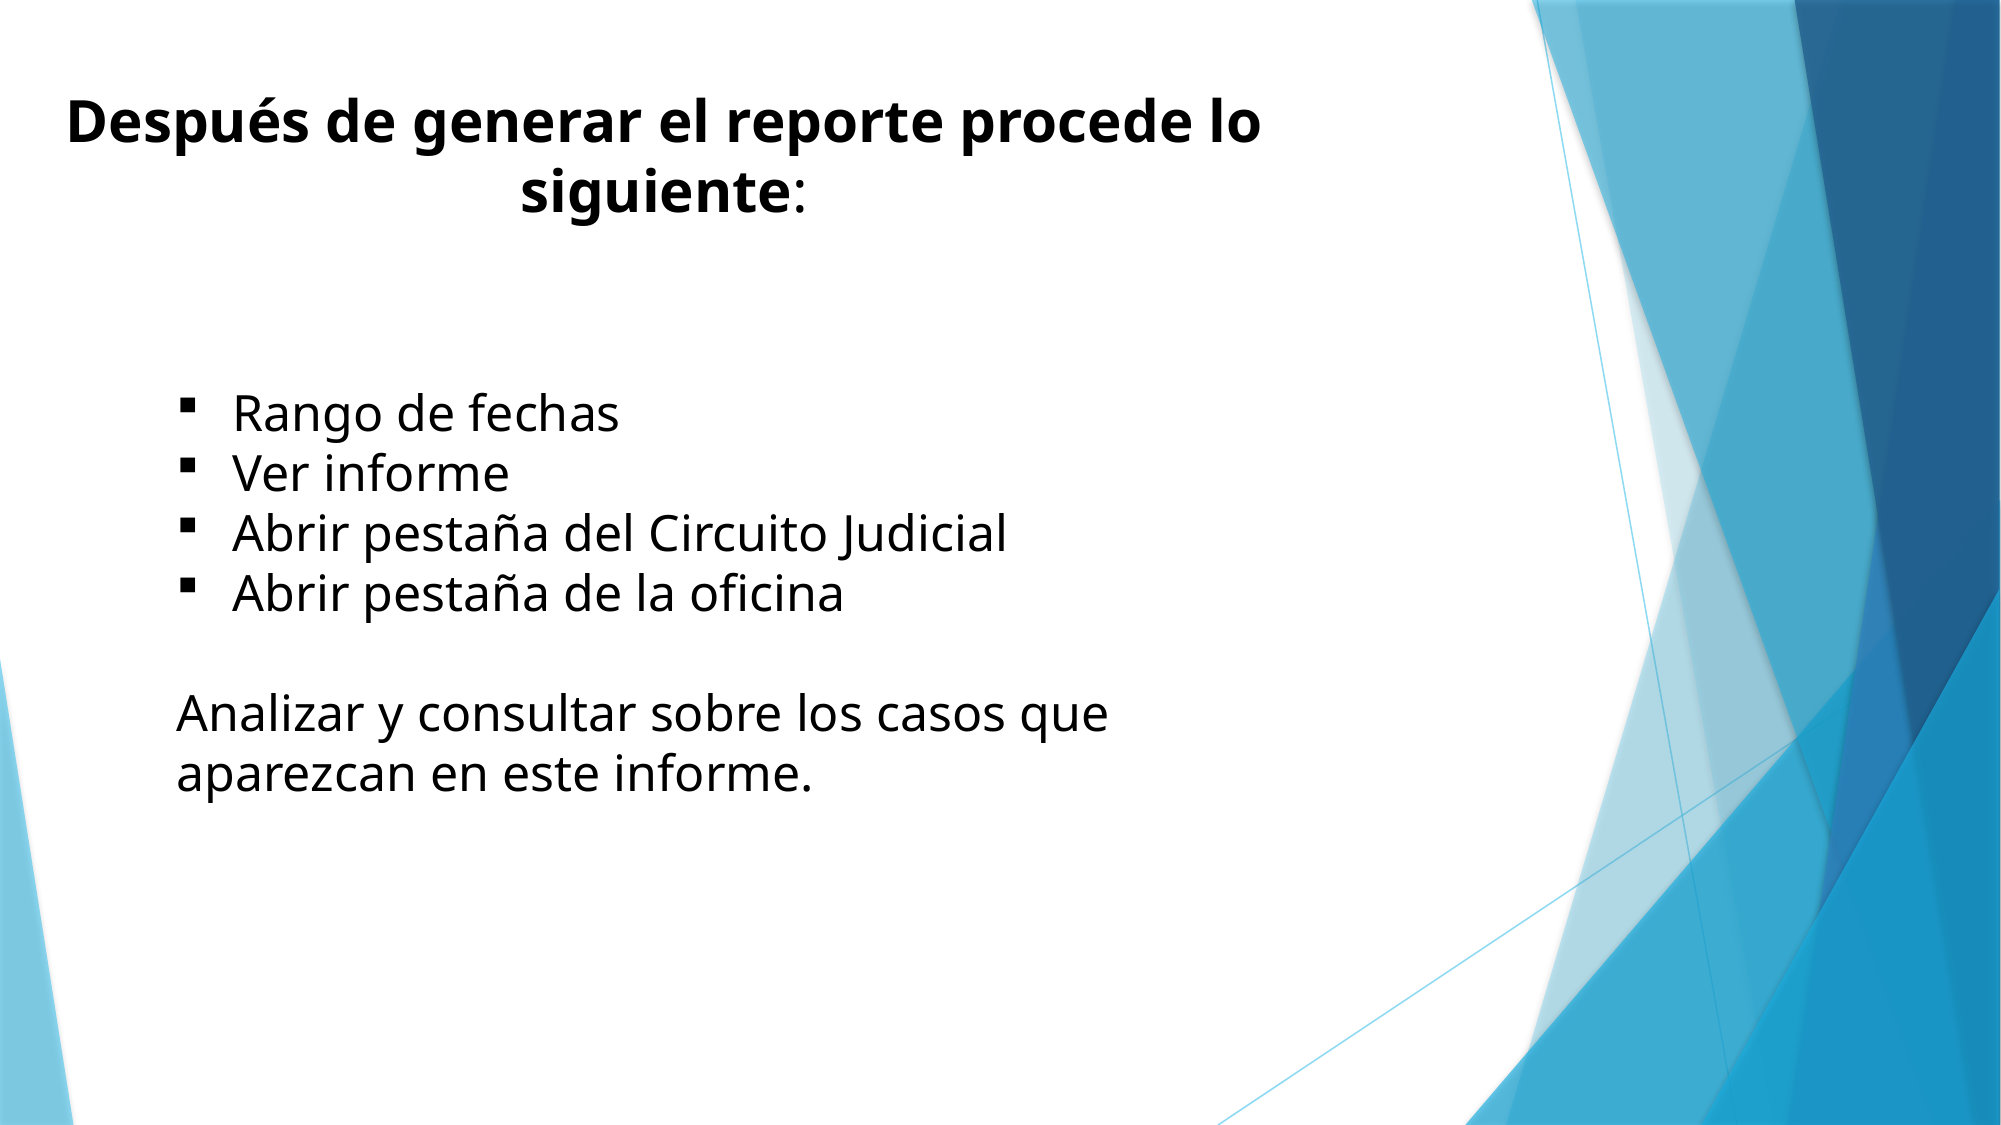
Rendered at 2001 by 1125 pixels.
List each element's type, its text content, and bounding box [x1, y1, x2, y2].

text_box Rango de fechas Ver informe Abrir pestaña del Circuito Judicial Abrir pestaña de la oficina Analizar y consultar sobre los casos que aparezcan en este informe. [161, 374, 1320, 809]
text_box Después de generar el reporte procede lo siguiente: [38, 76, 1291, 231]
